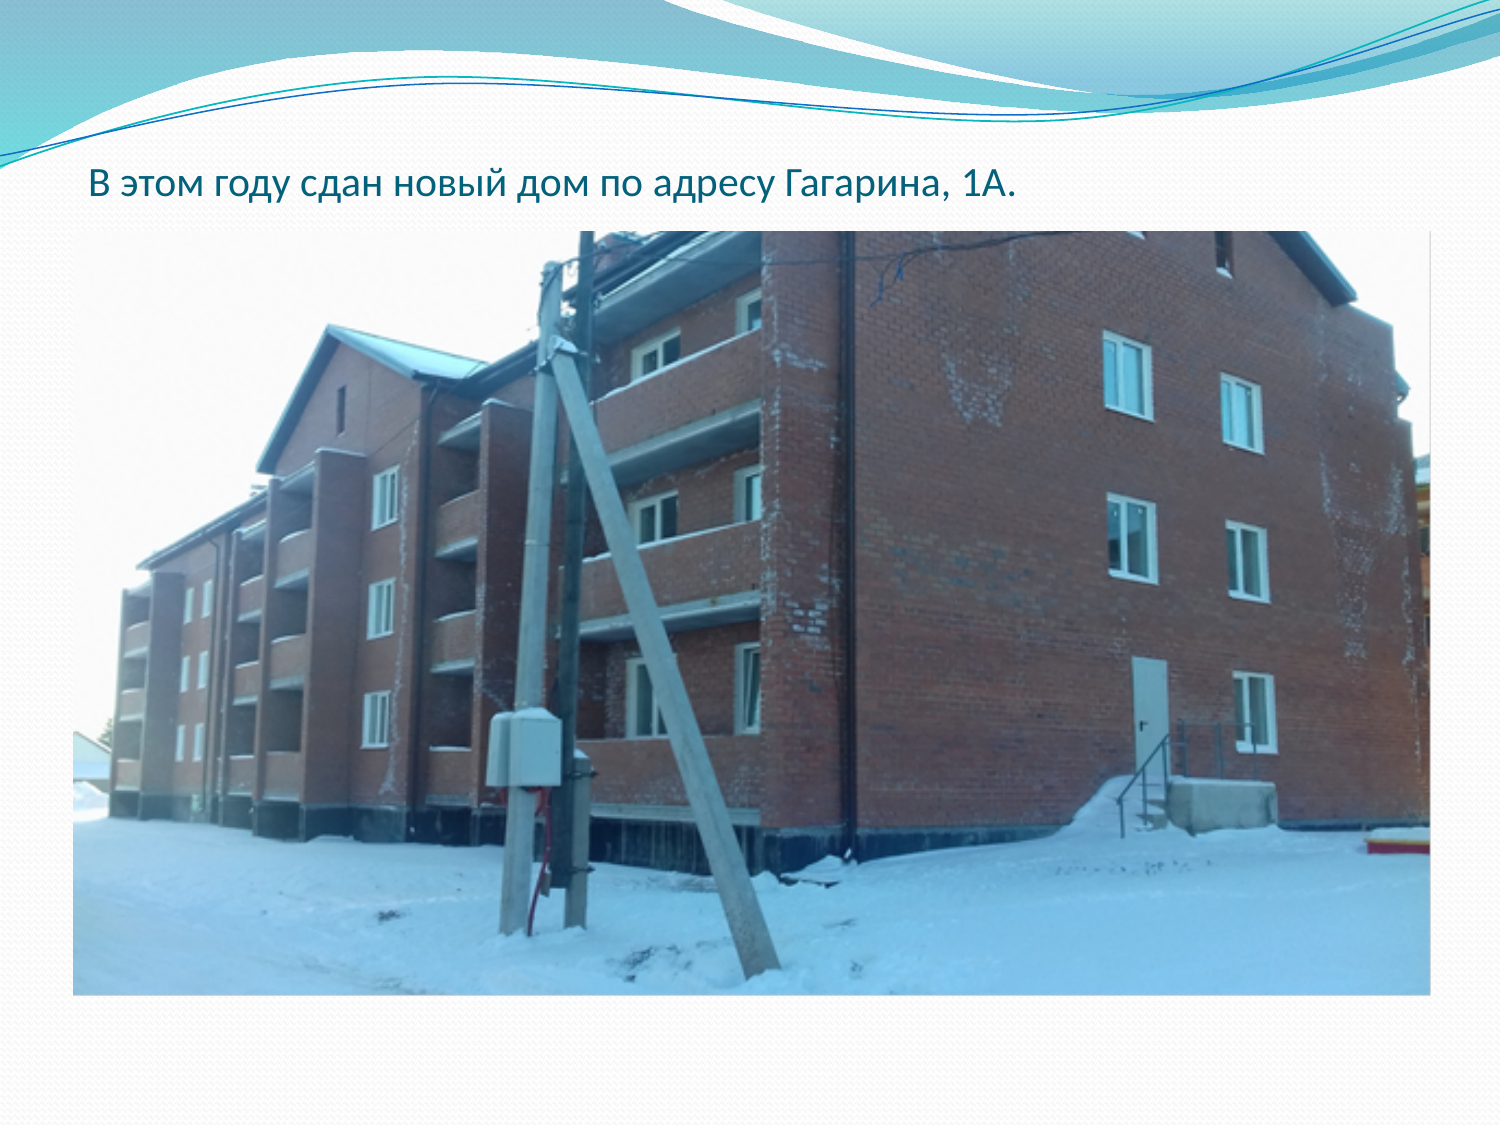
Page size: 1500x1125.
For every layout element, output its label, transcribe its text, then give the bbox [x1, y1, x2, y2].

picture [73, 231, 1433, 999]
title В этом году сдан новый дом по адресу Гагарина, 1А. [78, 100, 1429, 205]
